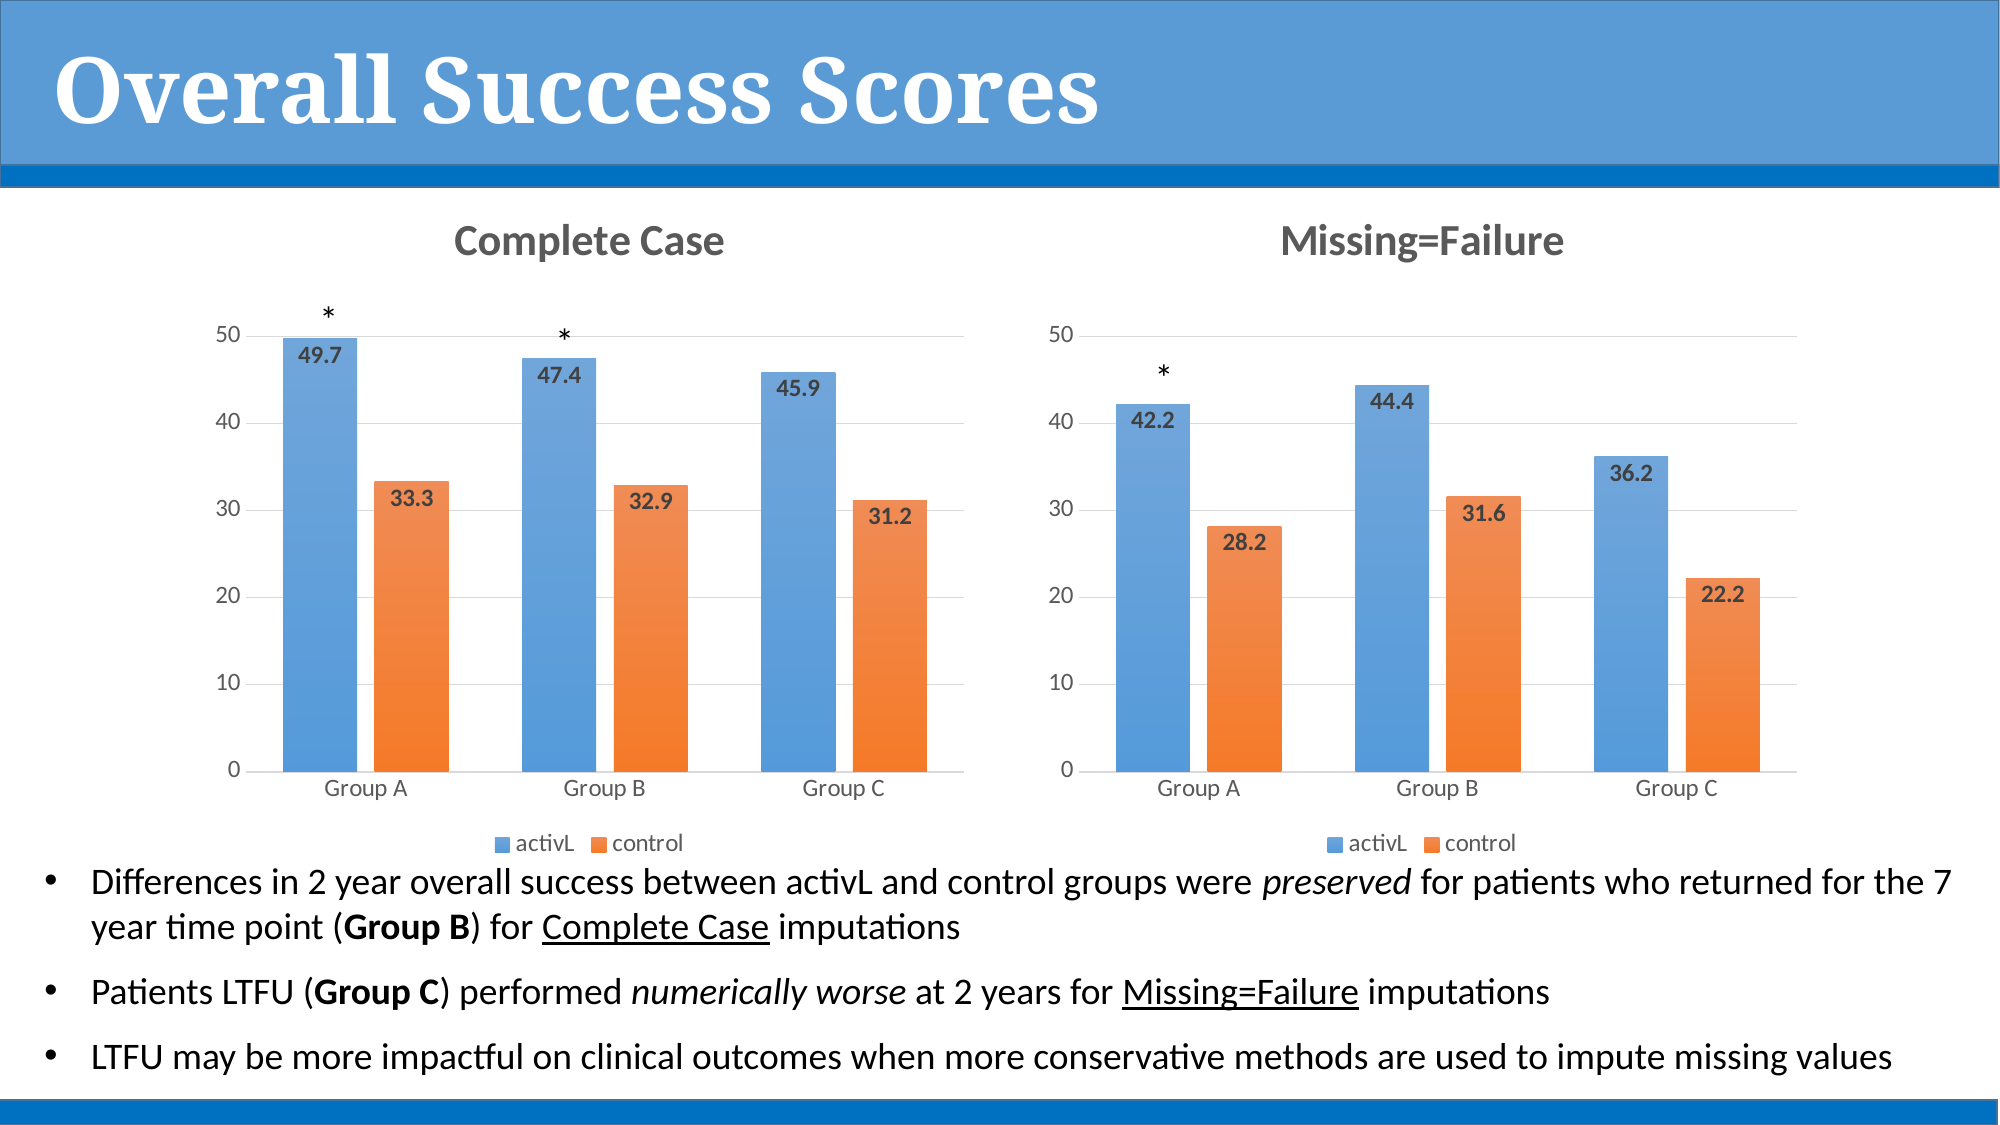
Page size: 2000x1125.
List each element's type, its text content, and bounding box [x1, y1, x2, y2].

title Overall Success Scores [37, 10, 1350, 164]
text_box [0, 0, 2000, 164]
chart [199, 187, 980, 864]
text_box [0, 1099, 1998, 1125]
chart [1032, 187, 1813, 864]
text_box [0, 164, 2000, 188]
text_box Differences in 2 year overall success between activL and control groups were preserved for patients who returned for the 7 year time point (Group B) for Complete Case imputations Patients LTFU (Group C) performed numerically worse at 2 years for Missing=Failure imputations LTFU may be more impactful on clinical outcomes when more conservative methods are used to impute missing values [29, 849, 1990, 1085]
